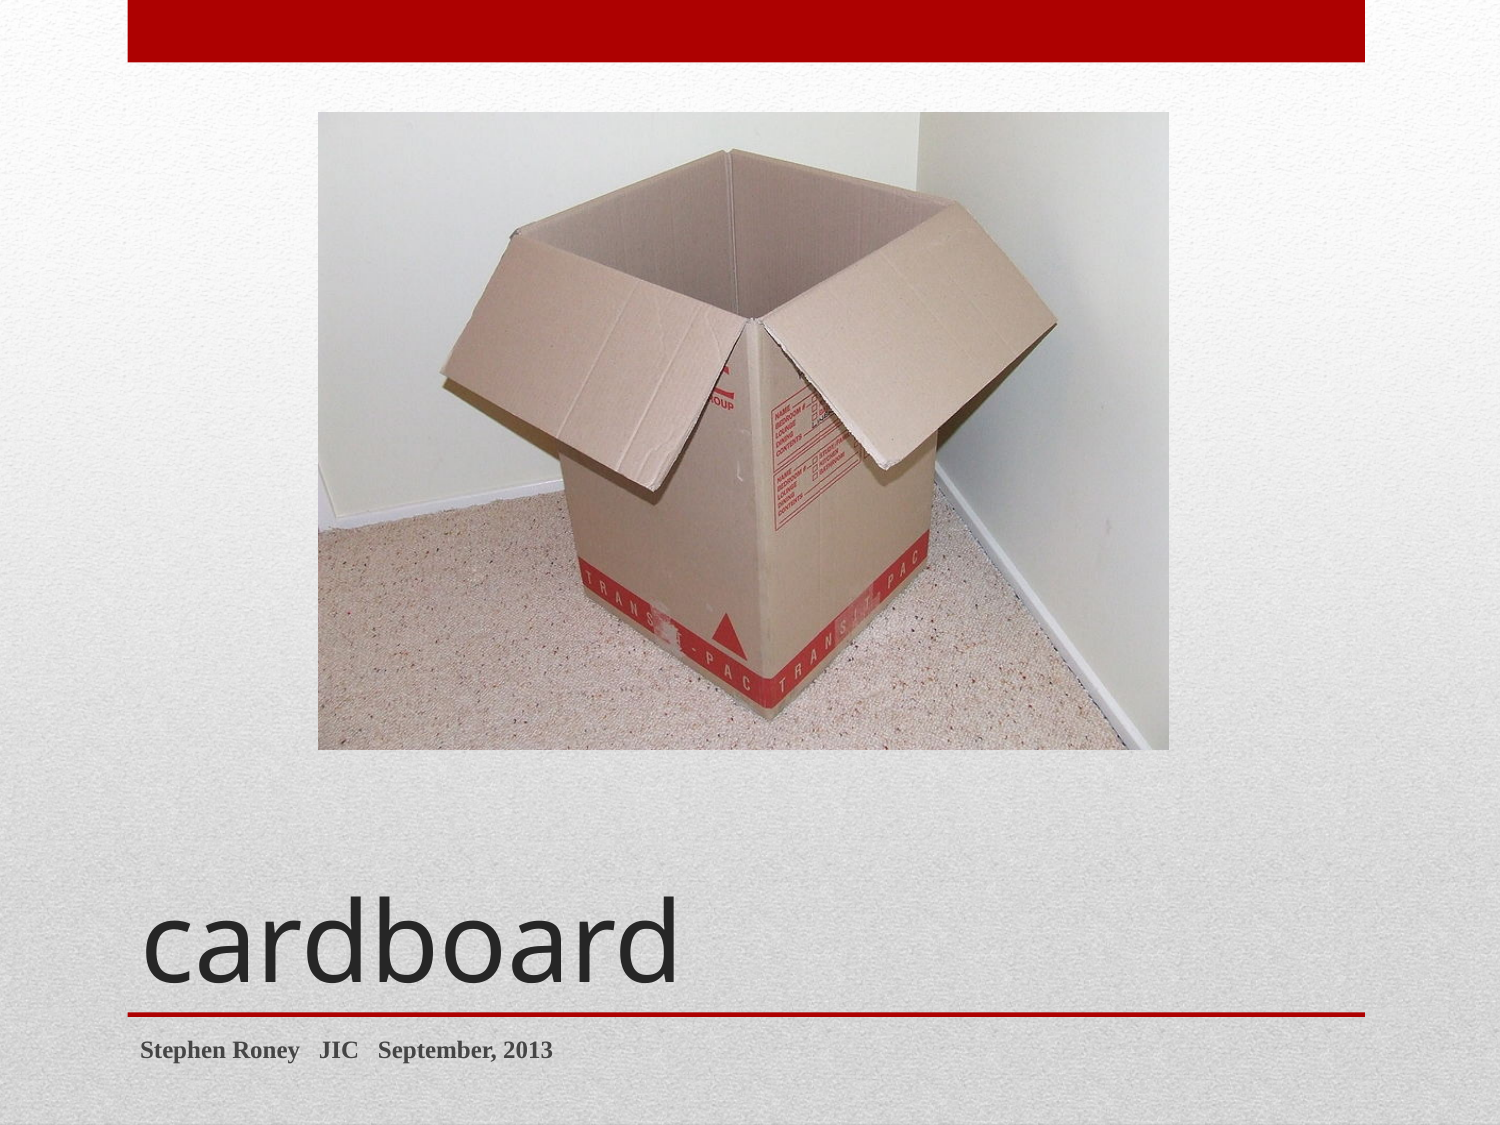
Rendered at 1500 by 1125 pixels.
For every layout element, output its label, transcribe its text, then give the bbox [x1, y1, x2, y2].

footer Stephen Roney JIC September, 2013 [125, 1018, 925, 1079]
title cardboard [125, 750, 1238, 1013]
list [317, 111, 1170, 751]
